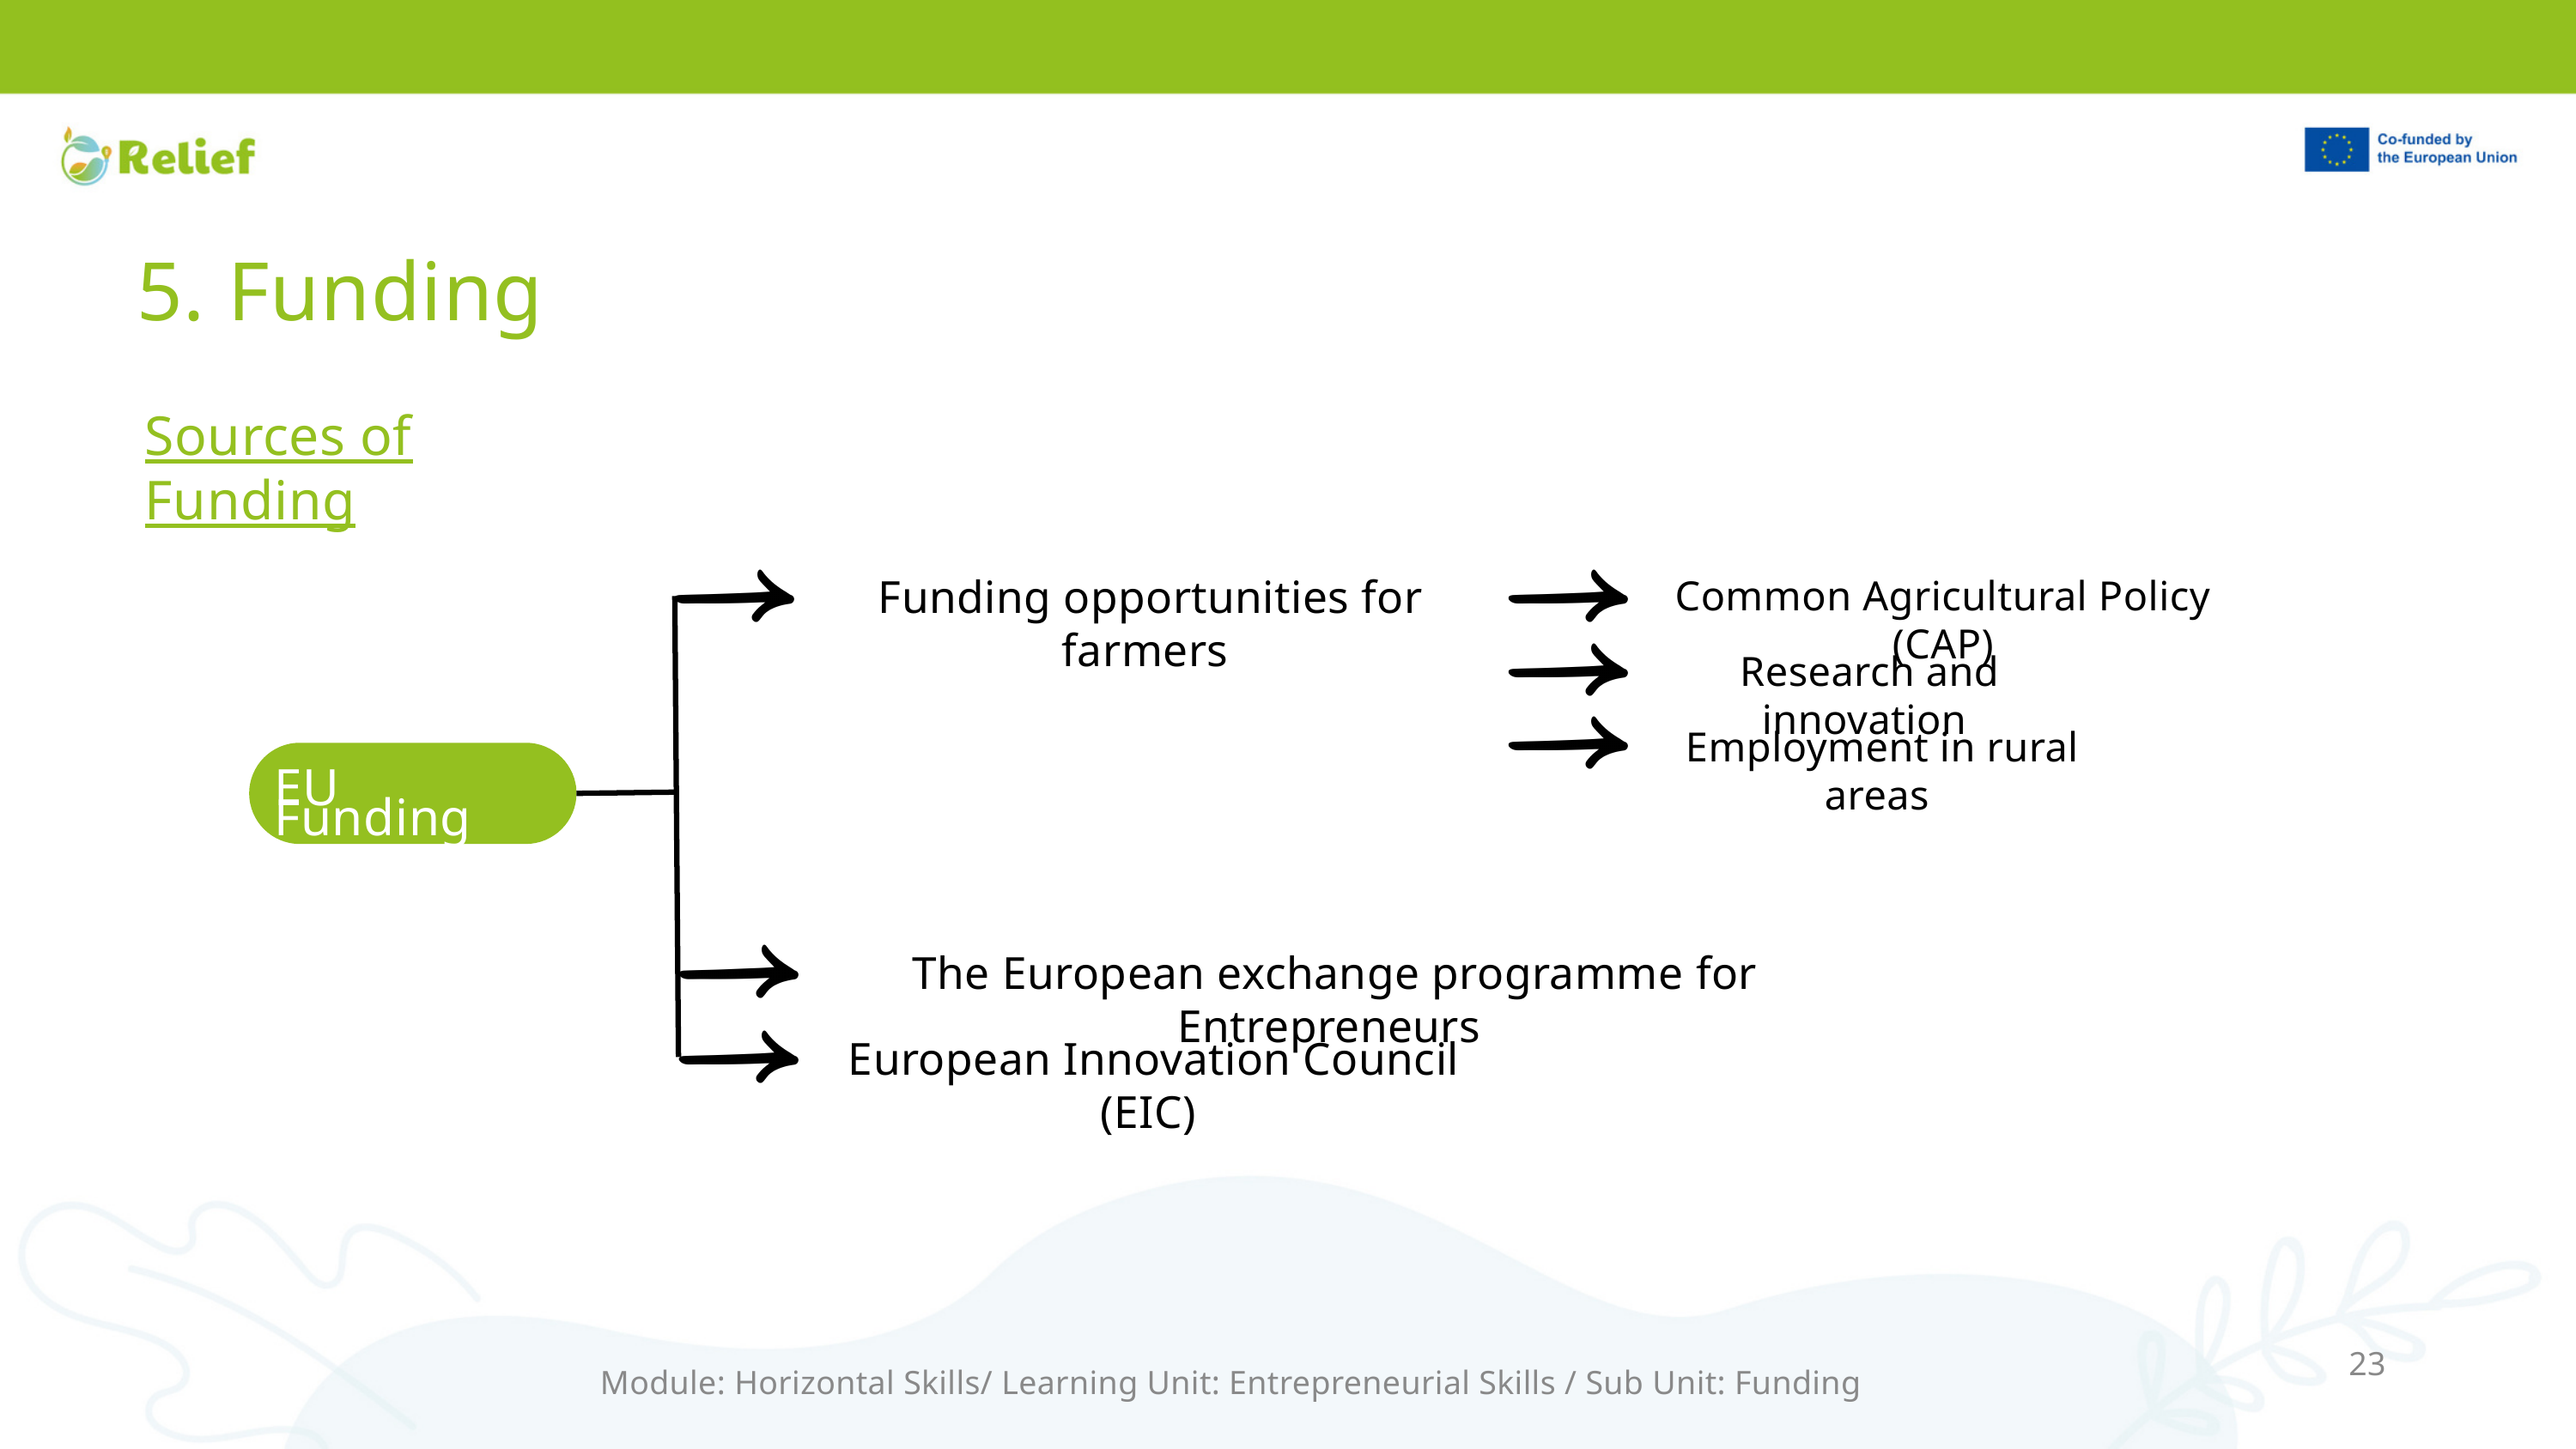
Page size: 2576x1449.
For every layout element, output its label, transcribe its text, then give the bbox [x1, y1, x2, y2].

text_box Sources of Funding [144, 401, 577, 585]
text_box [1508, 716, 1629, 769]
text_box Research and innovation [1660, 646, 2080, 721]
text_box [678, 1030, 799, 1084]
text_box European Innovation Council (EIC) [830, 1030, 1478, 1137]
text_box [1508, 643, 1629, 696]
text_box Common Agricultural Policy (CAP) [1660, 570, 2227, 667]
text_box The European exchange programme for Entrepreneurs [826, 944, 1845, 1052]
text_box 5. Funding [137, 249, 1010, 336]
text_box [1508, 569, 1629, 622]
text_box [674, 569, 795, 622]
text_box [0, 0, 2576, 1449]
text_box 23 [2315, 1343, 2386, 1422]
text_box [678, 944, 799, 998]
text_box Module: Horizontal Skills/ Learning Unit: Entrepreneurial Skills / Sub Unit: Funding [190, 1362, 2274, 1401]
text_box Employment in rural areas [1660, 721, 2105, 818]
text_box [248, 743, 577, 845]
text_box Funding opportunities for farmers [829, 569, 1473, 676]
